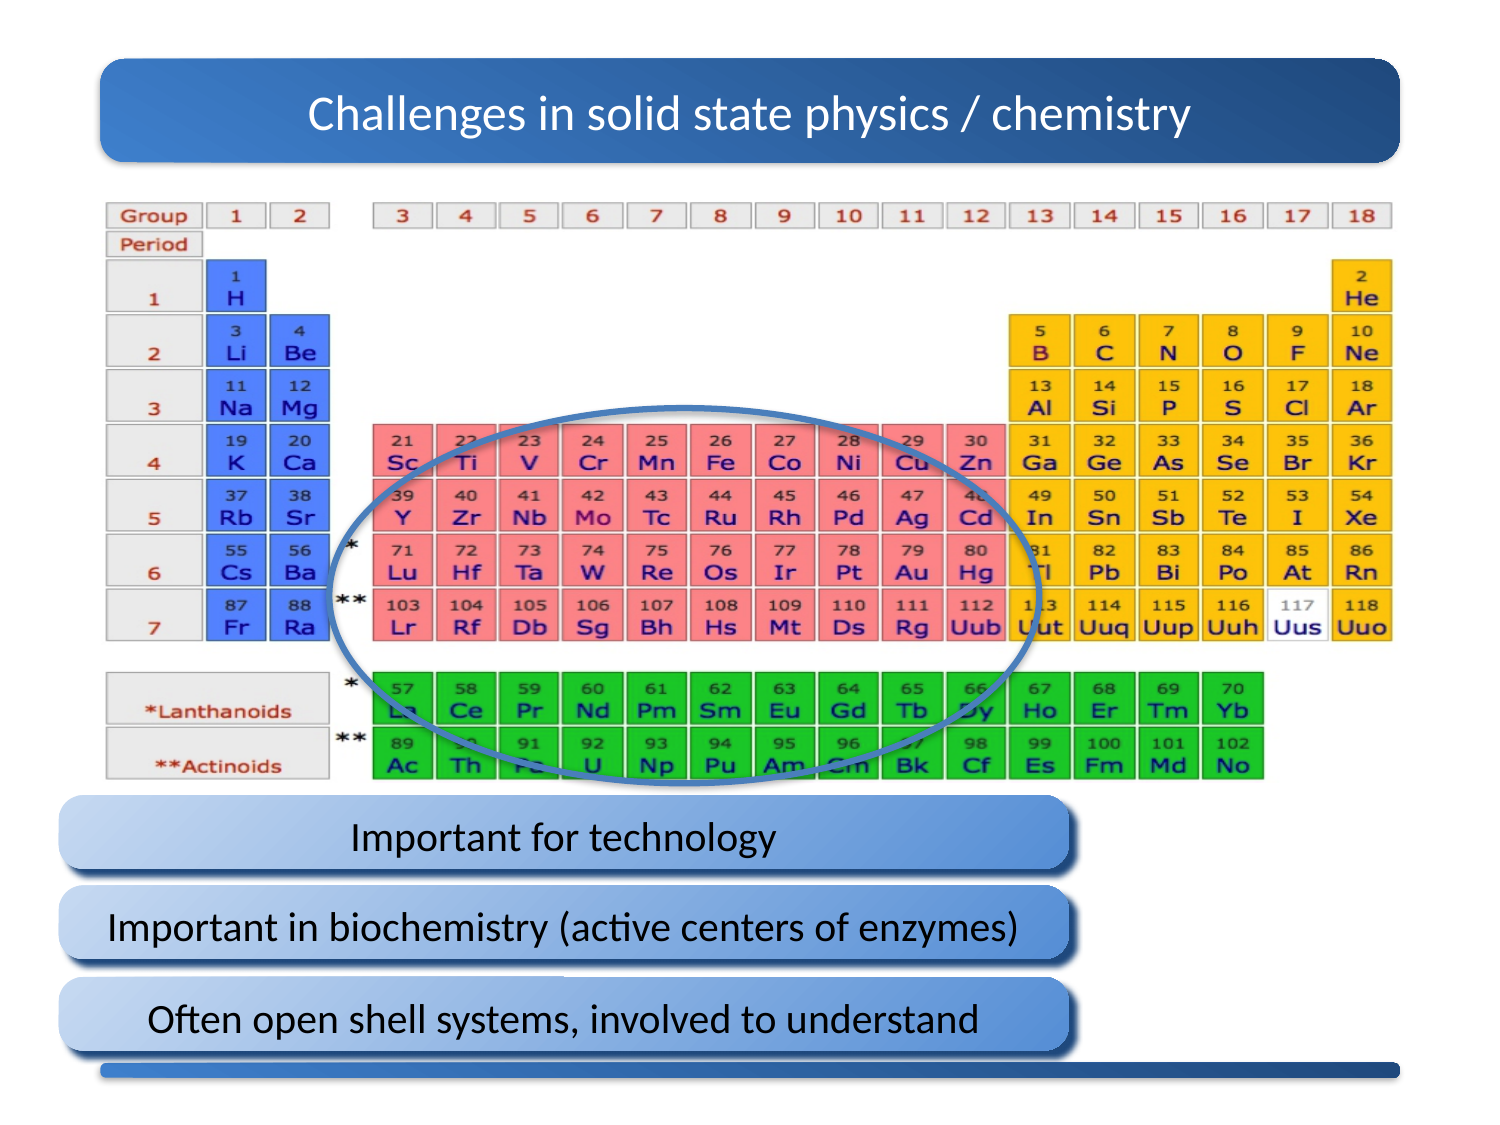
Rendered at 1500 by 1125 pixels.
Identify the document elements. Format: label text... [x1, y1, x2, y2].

text_box Important for technology [57, 794, 1070, 870]
text_box Challenges in solid state physics / chemistry [99, 58, 1401, 164]
text_box [99, 1062, 1401, 1079]
text_box Often open shell systems, involved to understand [57, 976, 1070, 1052]
picture [100, 199, 1400, 784]
text_box Important in biochemistry (active centers of enzymes) [57, 884, 1070, 960]
